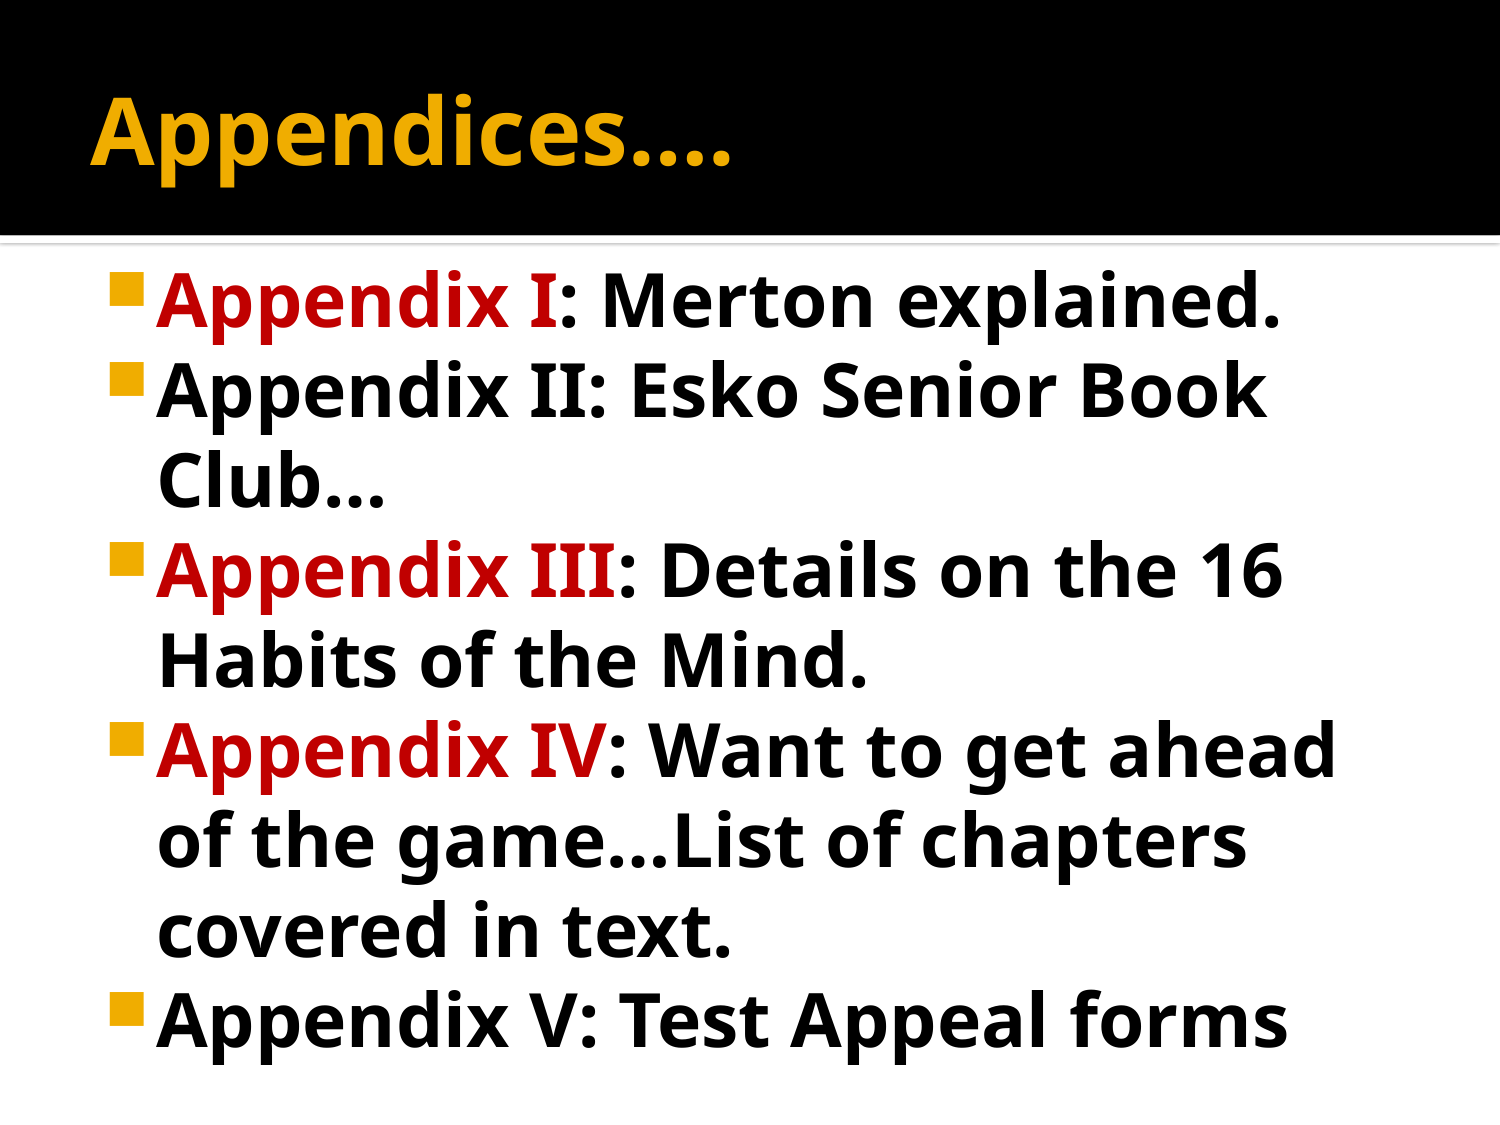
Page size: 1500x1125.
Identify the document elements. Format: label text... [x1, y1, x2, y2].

title Appendices…. [75, 25, 1425, 231]
list Appendix I: Merton explained. Appendix II: Esko Senior Book Club… Appendix III: Details on the 16 Habits of the Mind. Appendix IV: Want to get ahead of the game…List of chapters covered in text. Appendix V: Test Appeal forms [75, 237, 1425, 1050]
